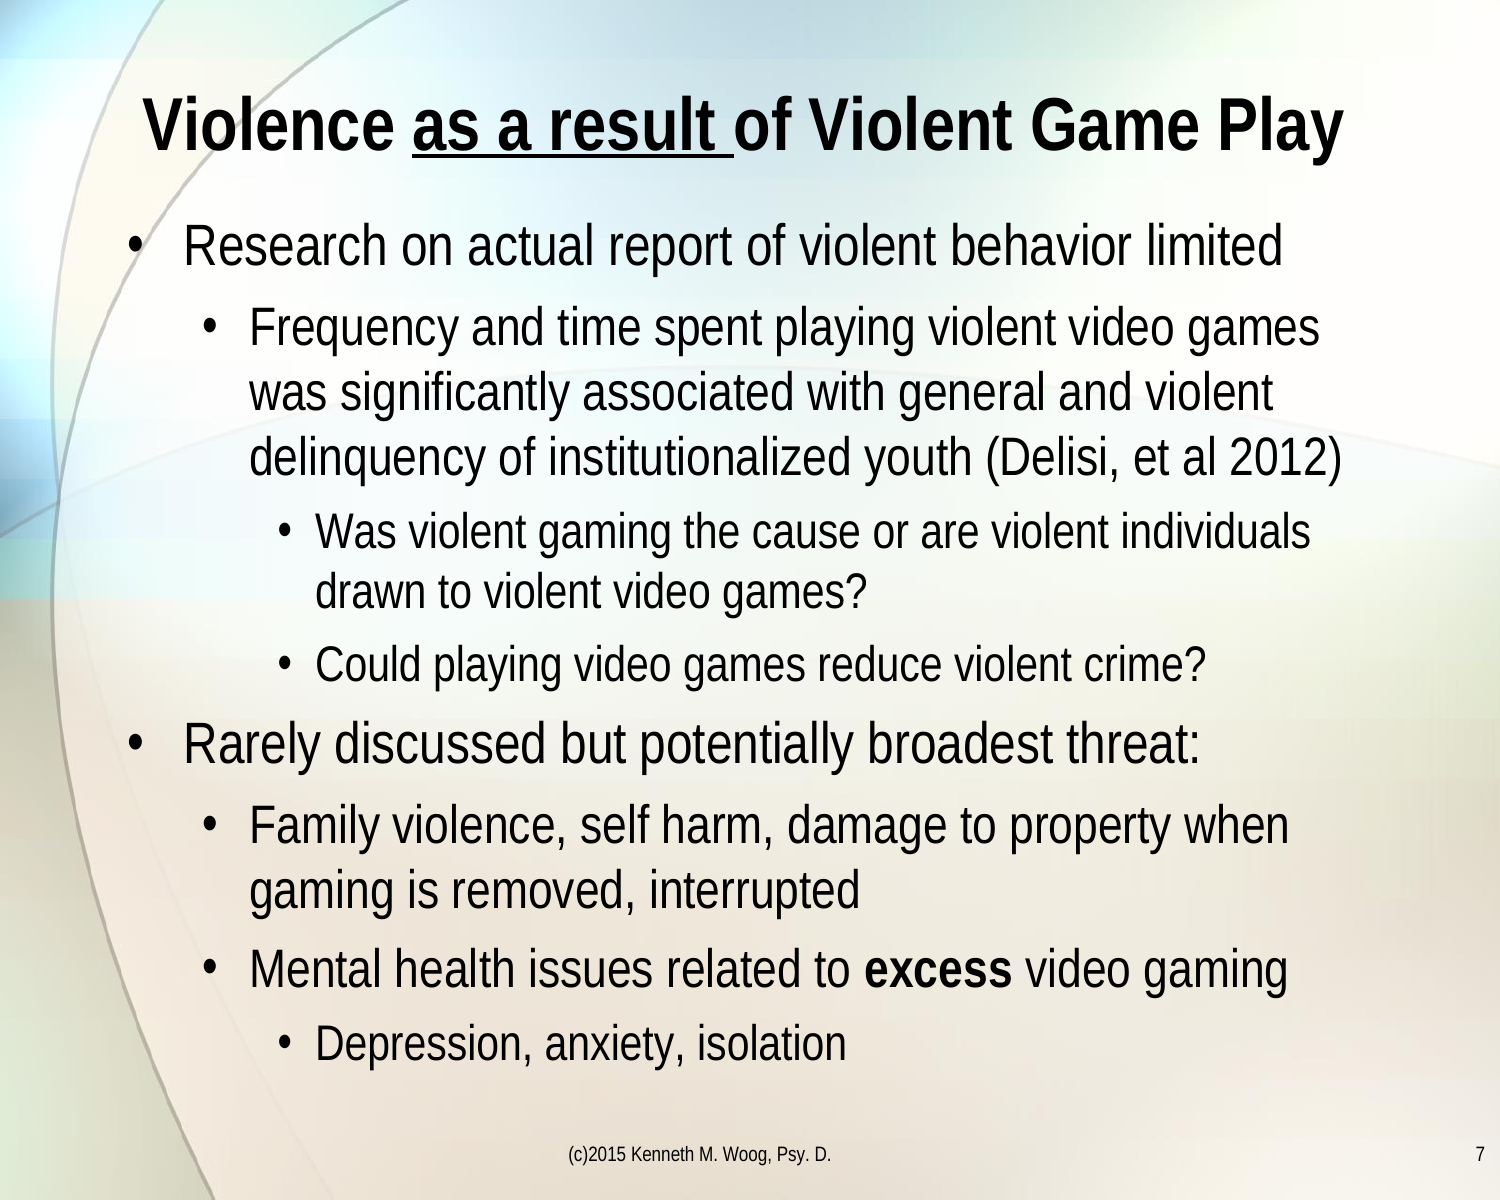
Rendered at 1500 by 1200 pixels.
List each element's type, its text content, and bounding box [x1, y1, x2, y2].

text_box <number> [1187, 1133, 1500, 1200]
picture [0, 0, 1500, 1200]
title Violence as a result of Violent Game Play [24, 53, 1463, 187]
text_box (c)2015 Kenneth M. Woog, Psy. D. [349, 1133, 1150, 1200]
text_box Research on actual report of violent behavior limited Frequency and time spent playing violent video games was significantly associated with general and violent delinquency of institutionalized youth (Delisi, et al 2012) Was violent gaming the cause or are violent individuals drawn to violent video games? Could playing video games reduce violent crime? Rarely discussed but potentially broadest threat: Family violence, self harm, damage to property when gaming is removed, interrupted Mental health issues related to excess video gaming Depression, anxiety, isolation [112, 199, 1413, 1080]
